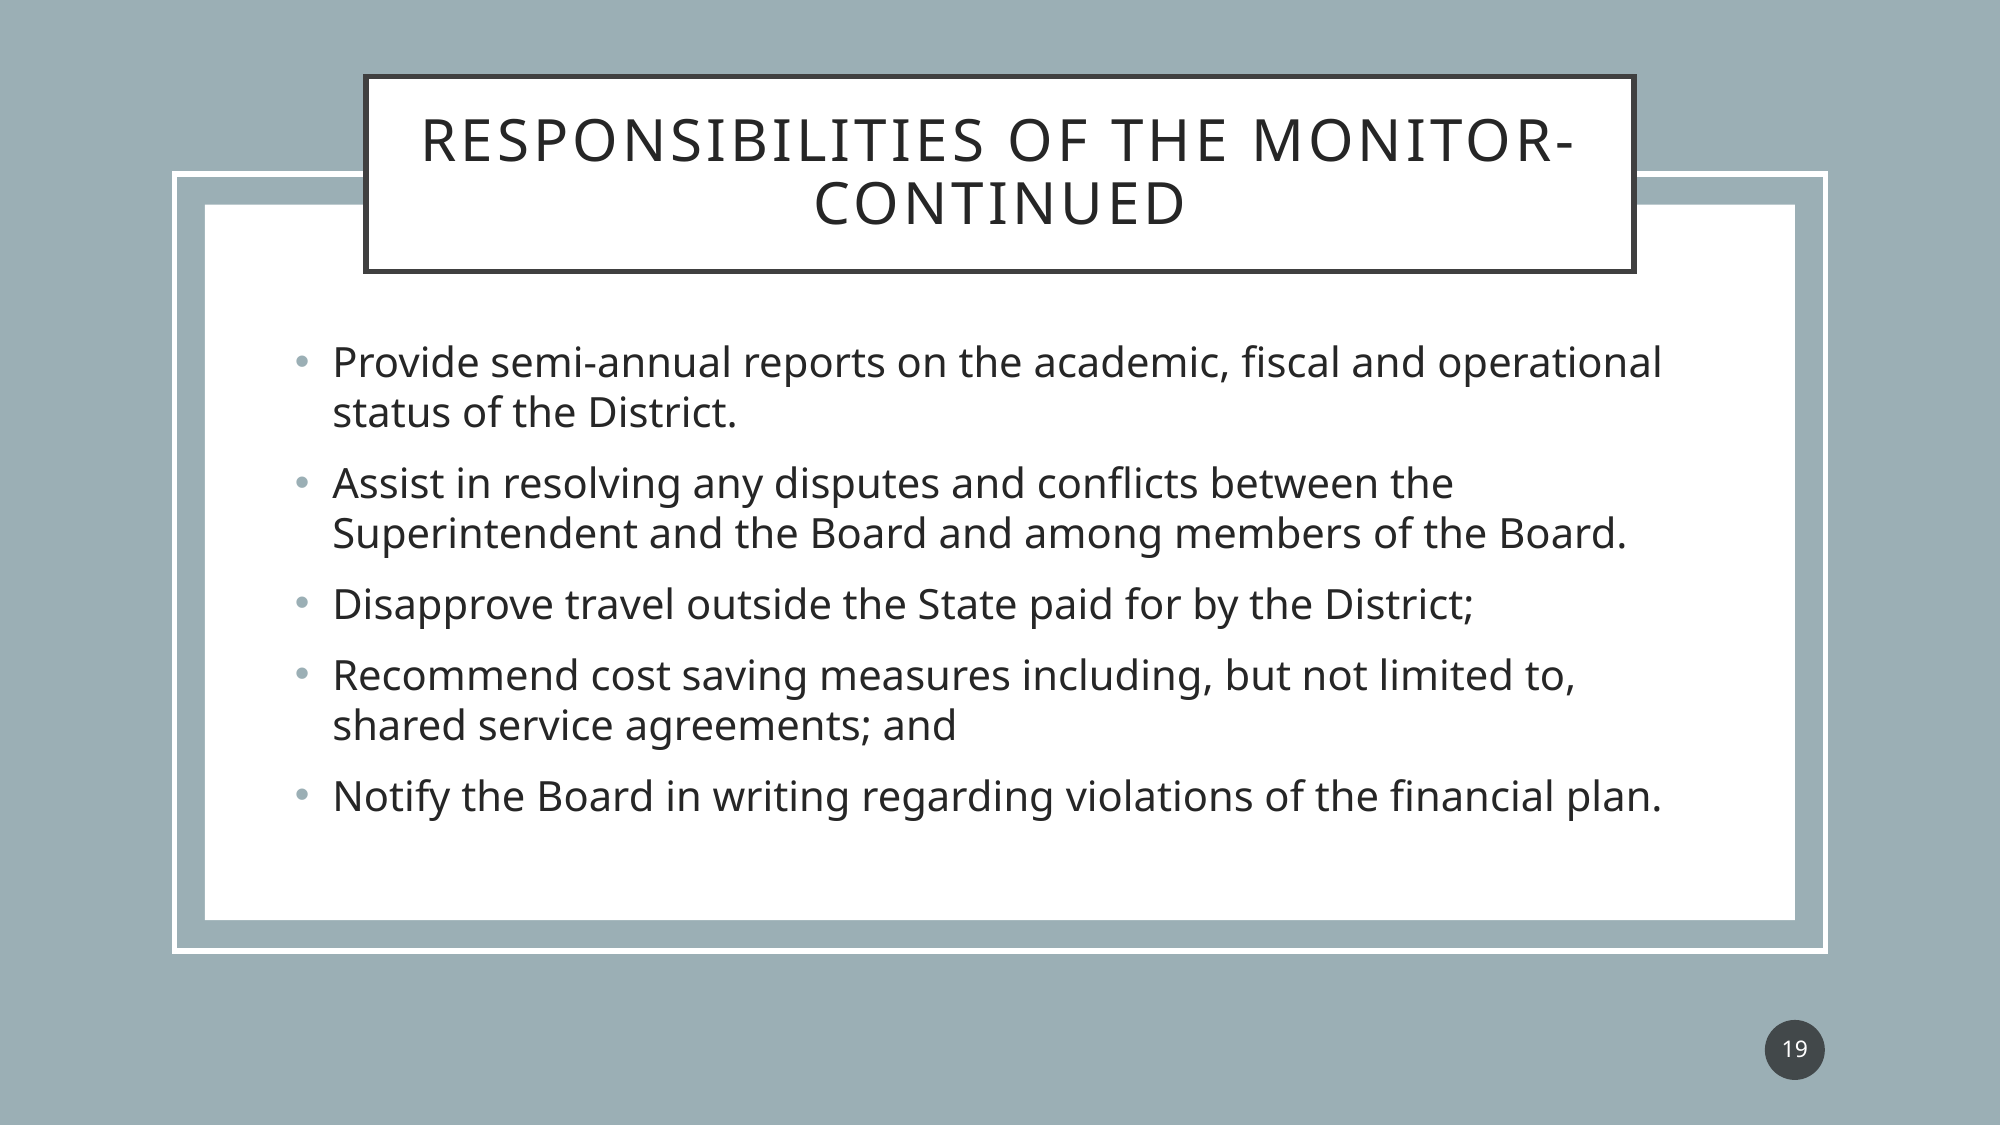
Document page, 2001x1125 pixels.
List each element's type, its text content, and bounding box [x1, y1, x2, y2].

text_box [173, 173, 1827, 952]
title Responsibilities of THE Monitor- Continued [363, 74, 1637, 274]
slide_number 19 [1764, 1019, 1825, 1080]
text_box [0, 0, 2000, 1125]
list Provide semi-annual reports on the academic, fiscal and operational status of the District. Assist in resolving any disputes and conflicts between the Superintendent and the Board and among members of the Board. Disapprove travel outside the State paid for by the District; Recommend cost saving measures including, but not limited to, shared service agreements; and Notify the Board in writing regarding violations of the financial plan. [279, 328, 1721, 849]
